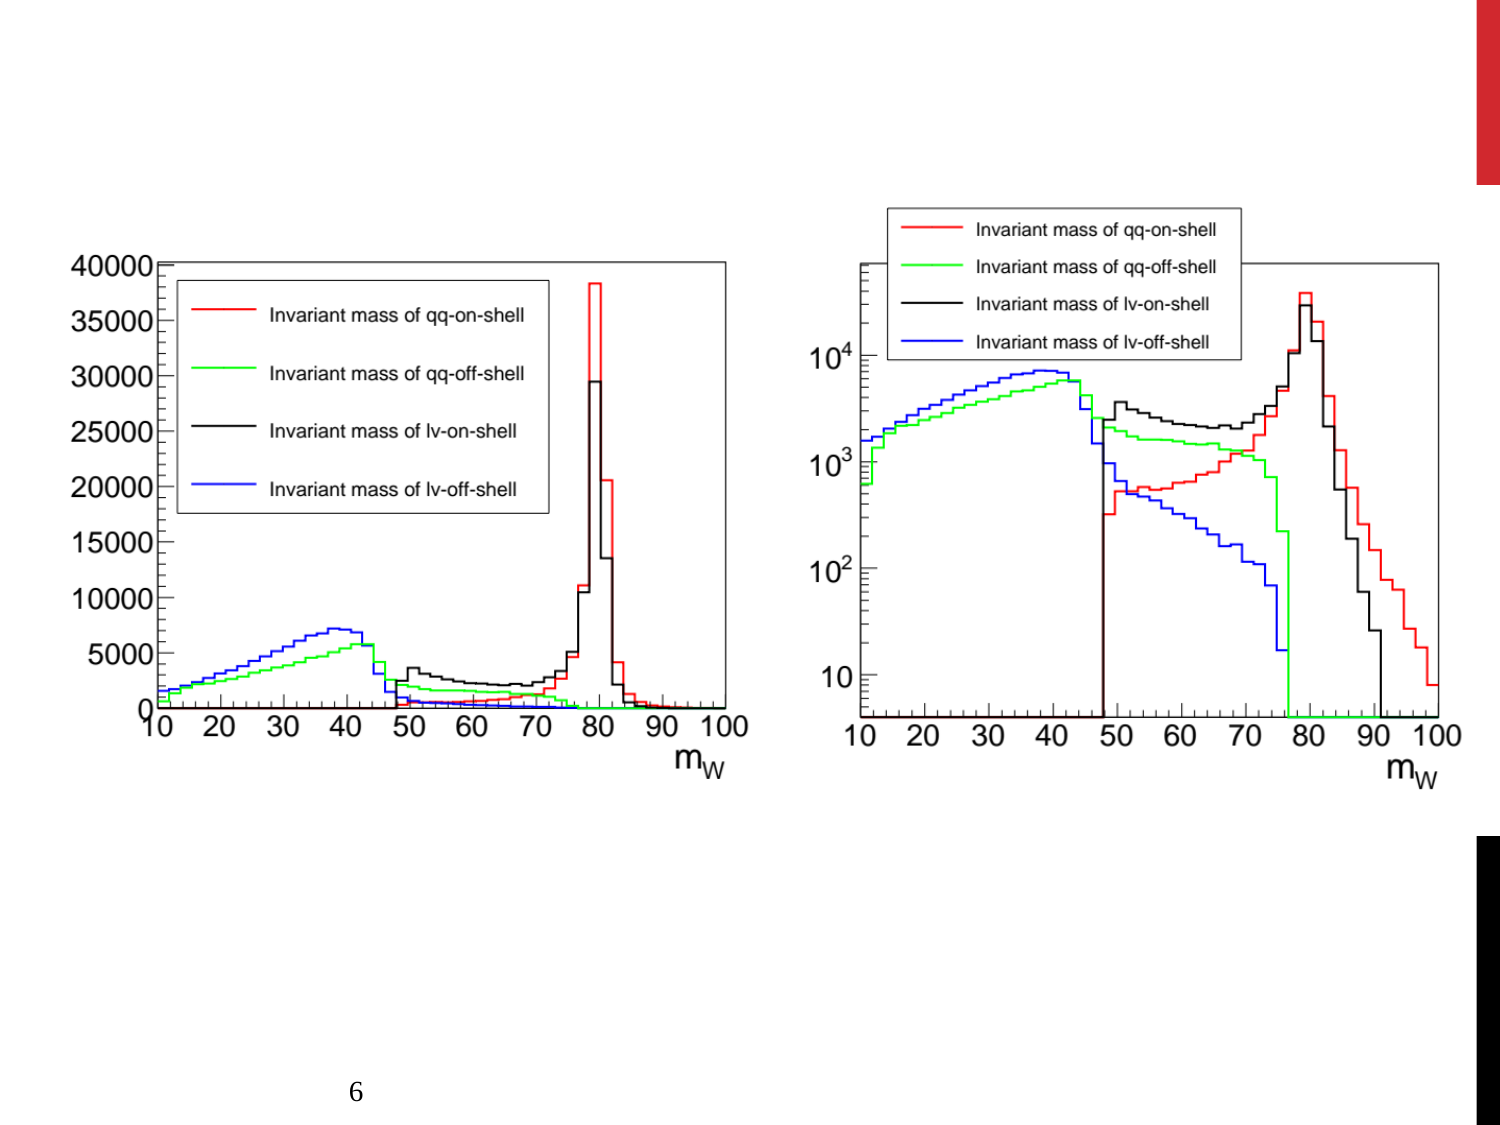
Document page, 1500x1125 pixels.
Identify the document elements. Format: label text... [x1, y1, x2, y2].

picture [0, 184, 1500, 836]
footer 6 [75, 1065, 638, 1112]
